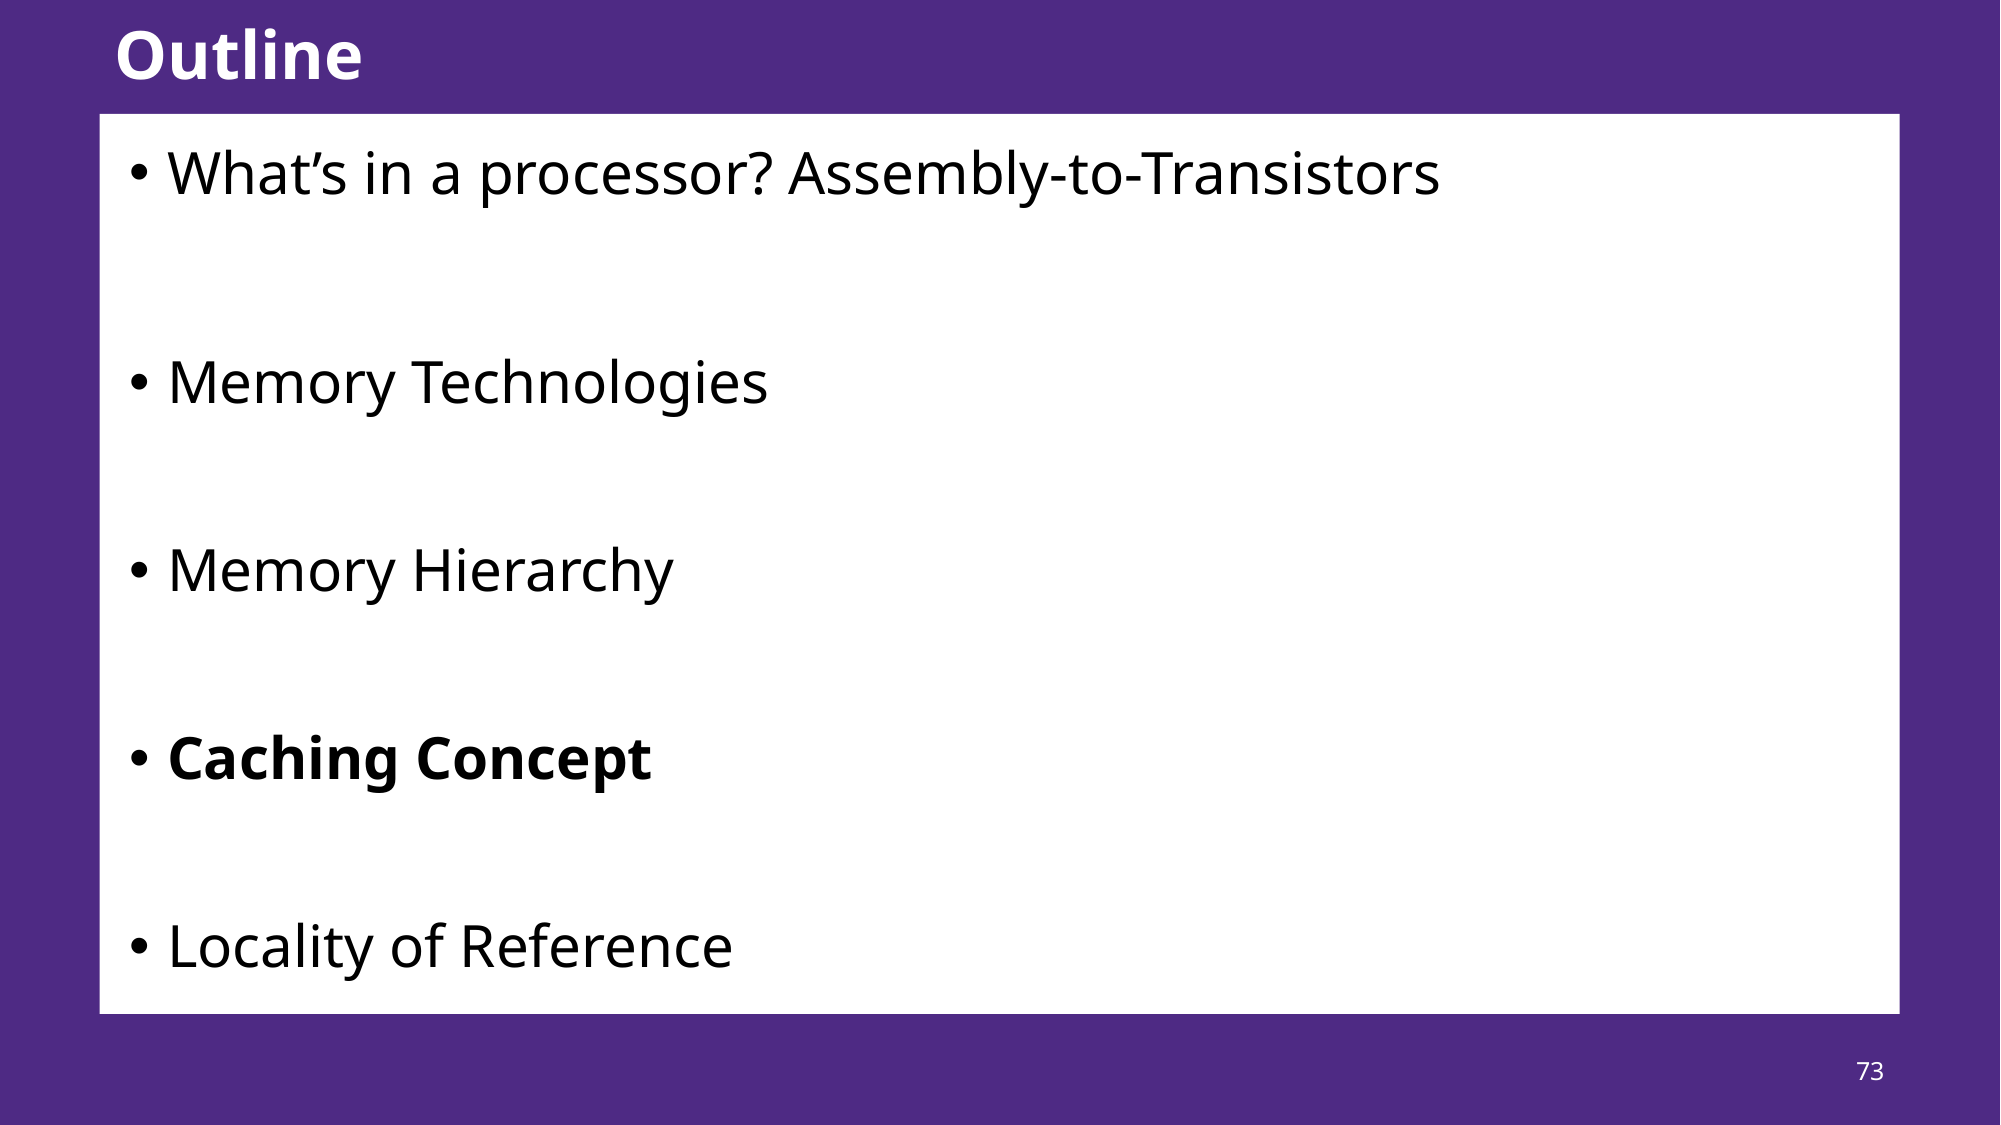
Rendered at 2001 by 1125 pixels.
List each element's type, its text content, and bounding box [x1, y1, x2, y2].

list What’s in a processor? Assembly-to-Transistors Memory Technologies Memory Hierarchy Caching Concept Locality of Reference [99, 114, 1900, 1014]
title Outline [99, 1, 1900, 114]
slide_number 73 [1749, 1042, 1900, 1103]
